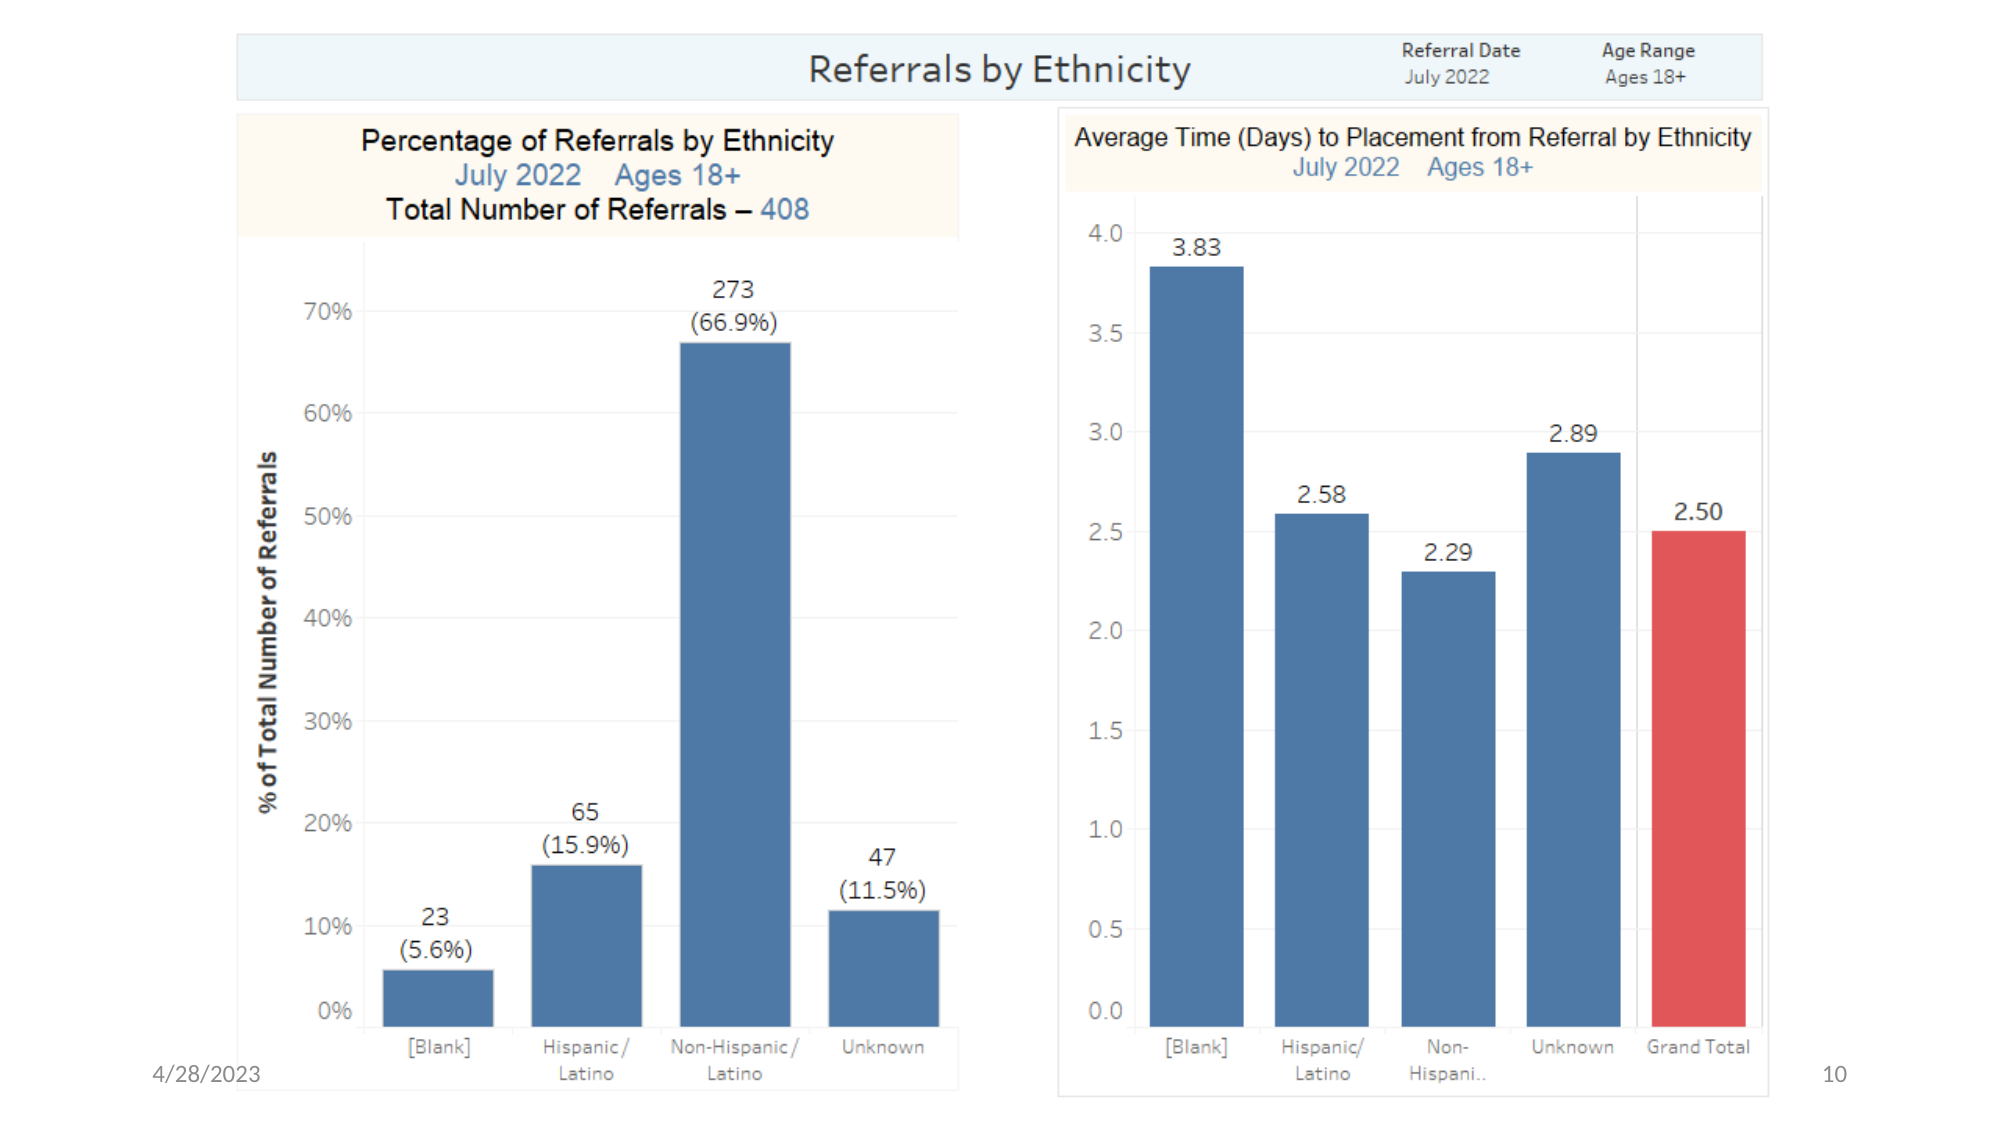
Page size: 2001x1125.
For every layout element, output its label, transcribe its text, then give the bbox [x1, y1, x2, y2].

slide_number 10 [1782, 1042, 1863, 1103]
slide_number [137, 1042, 218, 1103]
picture [218, 15, 1782, 1110]
